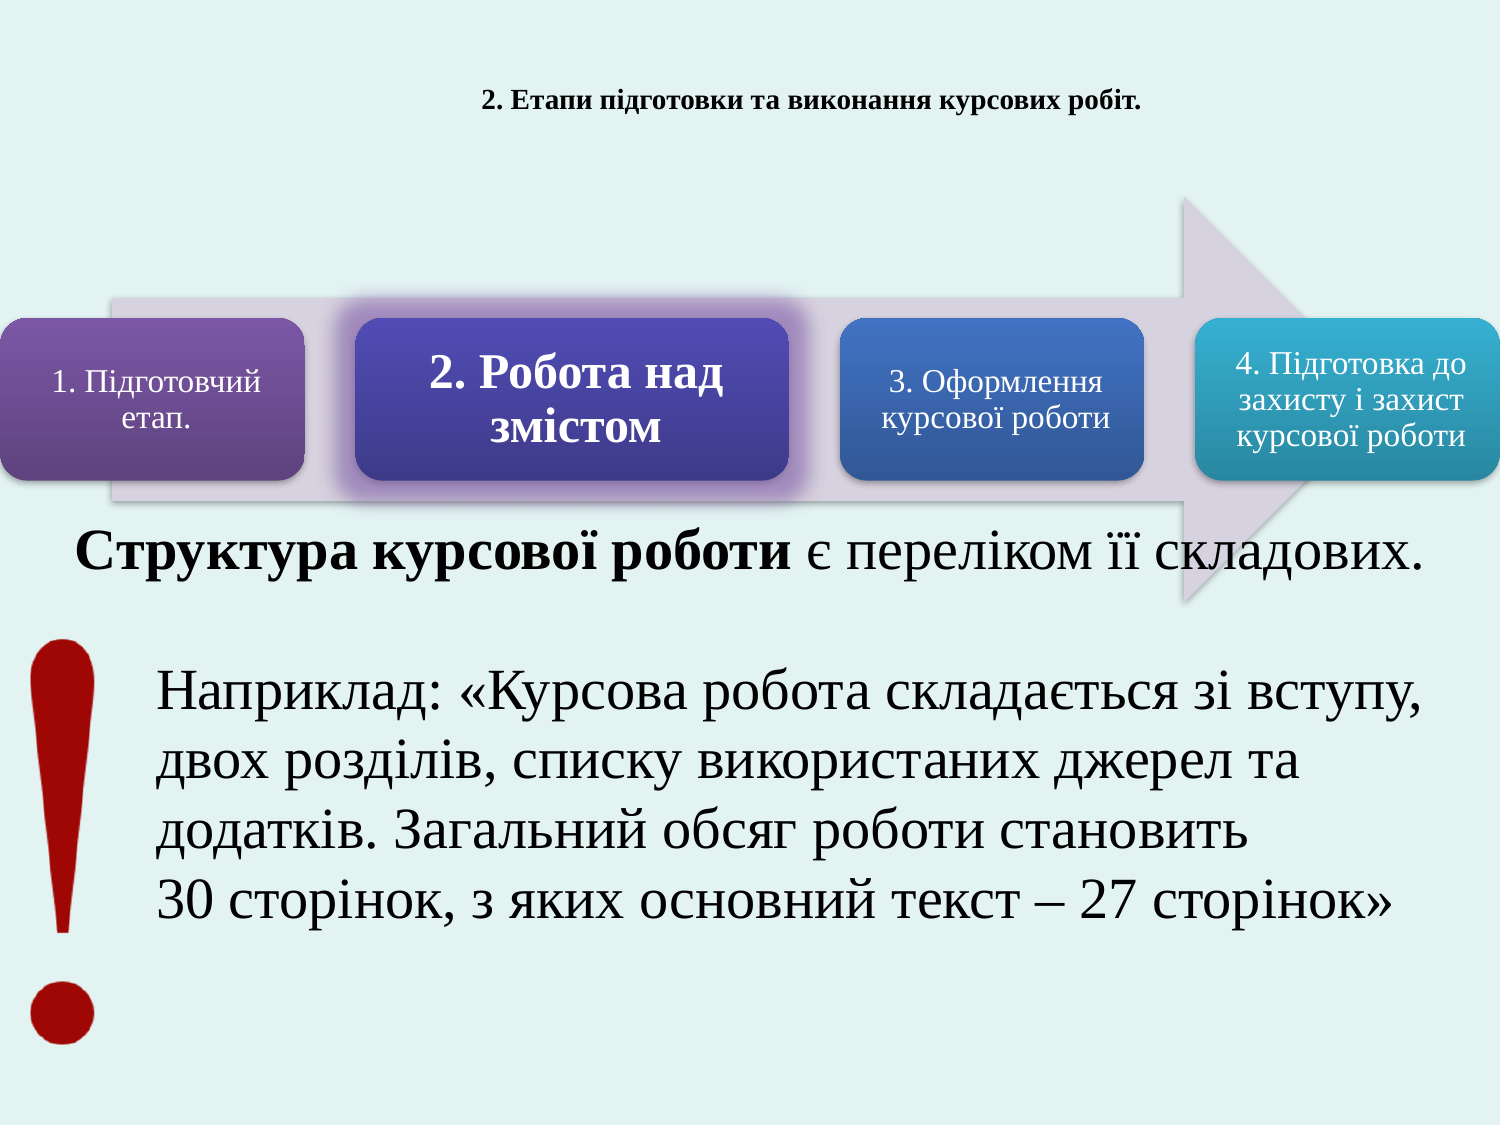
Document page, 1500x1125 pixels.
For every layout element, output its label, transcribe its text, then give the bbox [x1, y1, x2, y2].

picture [0, 0, 1500, 196]
text_box 2. Етапи підготовки та виконання курсових робіт. [466, 72, 1471, 123]
text_box Структура курсової роботи є переліком її складових. Наприклад: «Курсова робота складається зі вступу, двох розділів, списку використаних джерел та додатків. Загальний обсяг роботи становить 30 сторінок, з яких основний текст – 27 сторінок» [53, 610, 1447, 938]
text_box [0, 196, 1500, 603]
picture [0, 603, 1500, 1125]
